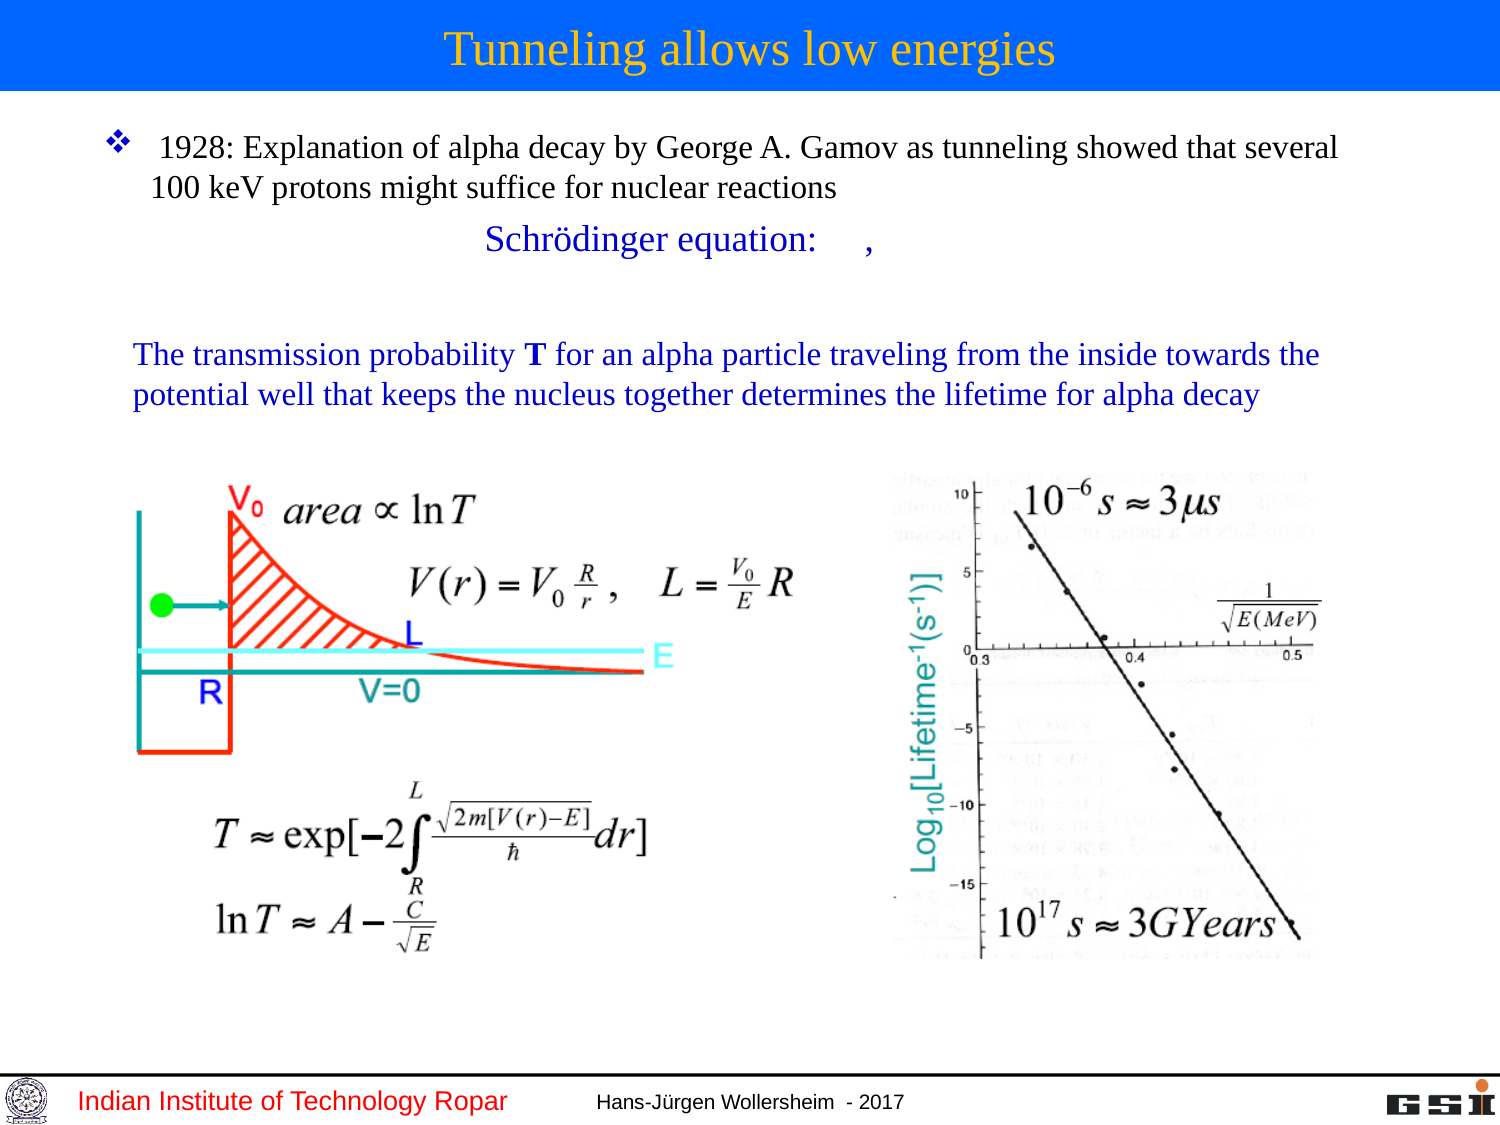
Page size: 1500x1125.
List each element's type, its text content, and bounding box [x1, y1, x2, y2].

picture [117, 472, 839, 974]
picture [5, 1077, 47, 1124]
text_box 1928: Explanation of alpha decay by George A. Gamov as tunneling showed that several 100 keV protons might suffice for nuclear reactions [88, 118, 1388, 213]
picture [885, 472, 1327, 974]
picture [1387, 1079, 1495, 1115]
title Tunneling allows low energies [0, 0, 1500, 91]
text_box The transmission probability T for an alpha particle traveling from the inside towards the potential well that keeps the nucleus together determines the lifetime for alpha decay [118, 324, 1388, 420]
